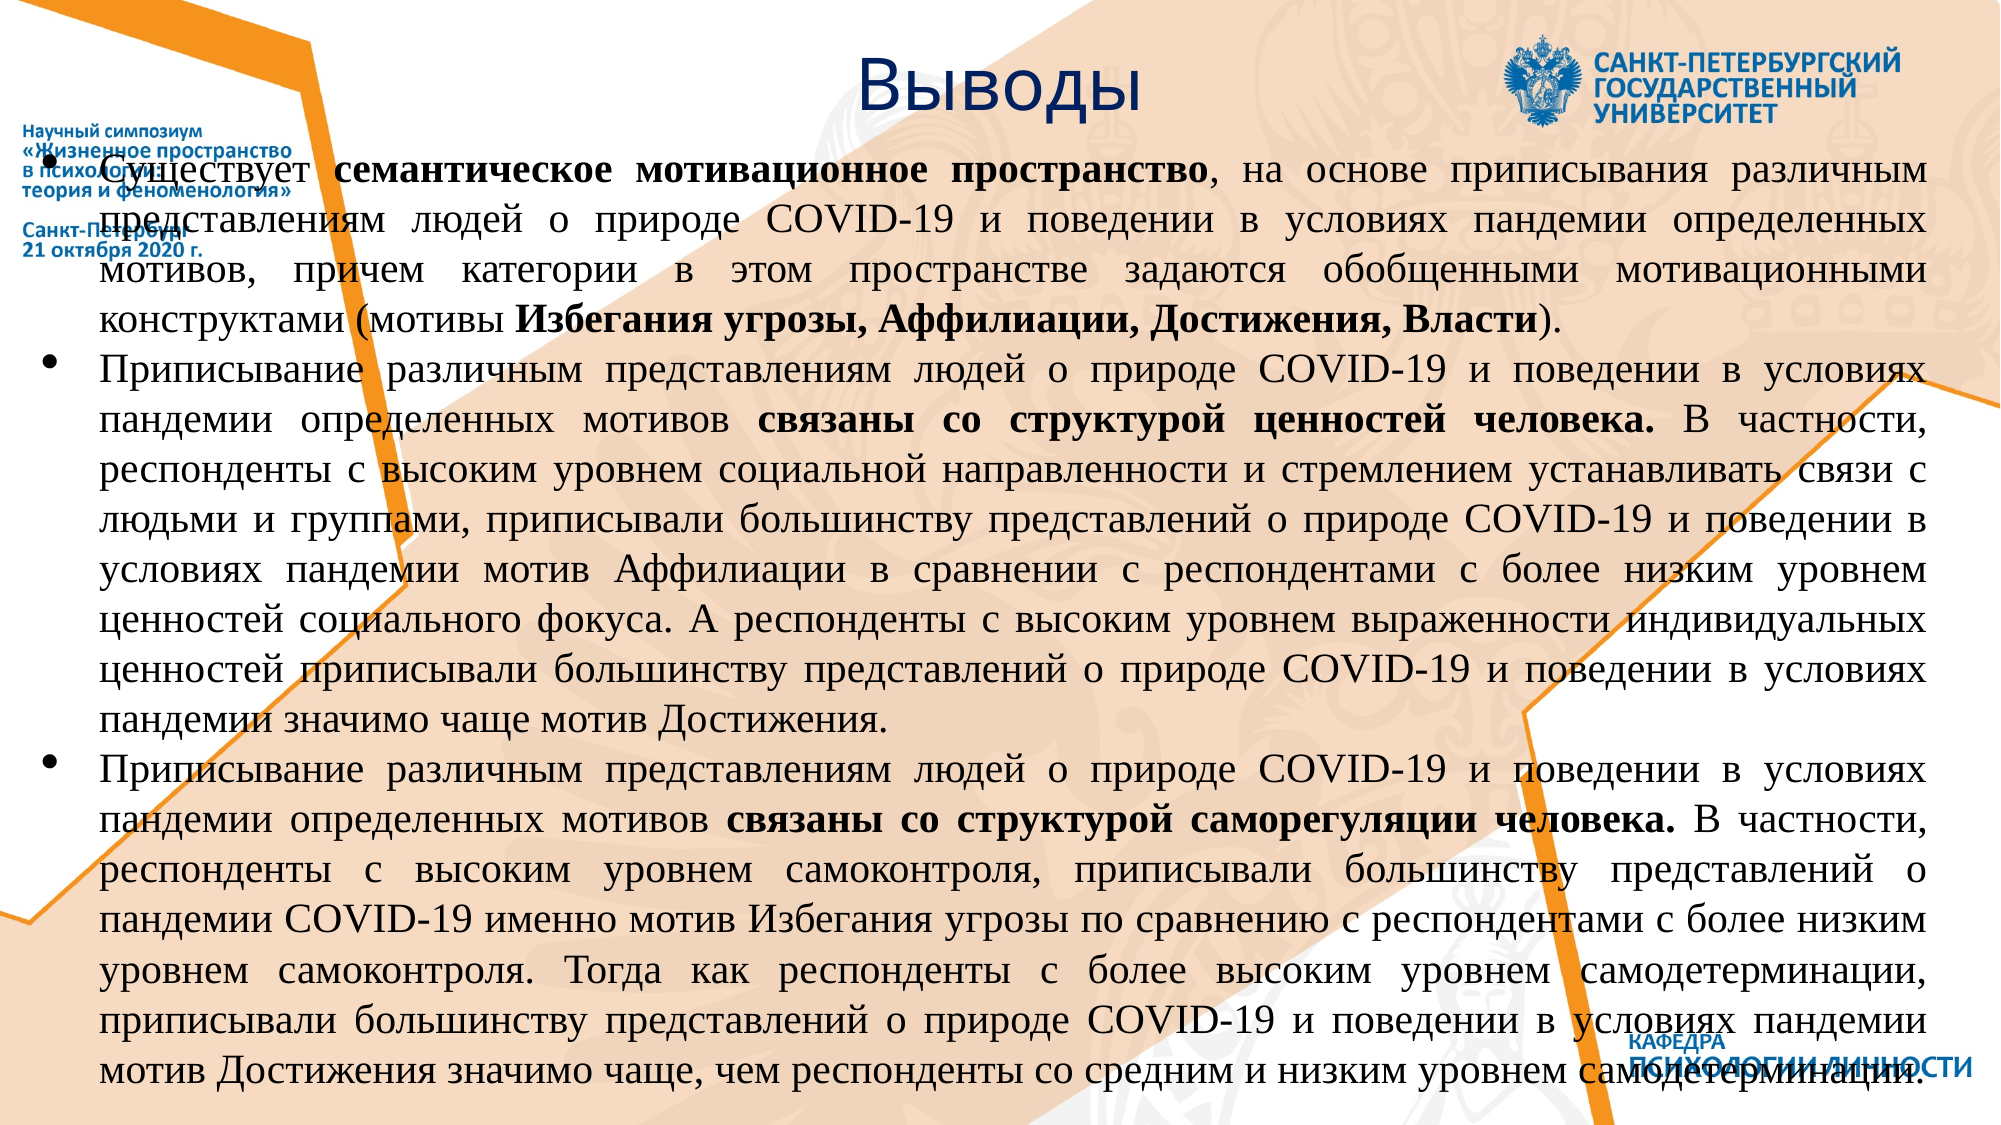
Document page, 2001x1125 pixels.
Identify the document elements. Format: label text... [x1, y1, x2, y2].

list Существует семантическое мотивационное пространство, на основе приписывания различным представлениям людей о природе COVID-19 и поведении в условиях пандемии определенных мотивов, причем категории в этом пространстве задаются обобщенными мотивационными конструктами (мотивы Избегания угрозы, Аффилиации, Достижения, Власти). Приписывание различным представлениям людей о природе COVID-19 и поведении в условиях пандемии определенных мотивов связаны со структурой ценностей человека. В частности, респонденты с высоким уровнем социальной направленности и стремлением устанавливать связи с людьми и группами, приписывали большинству представлений о природе COVID-19 и поведении в условиях пандемии мотив Аффилиации в сравнении с респондентами с более низким уровнем ценностей социального фокуса. А респонденты с высоким уровнем выраженности индивидуальных ценностей приписывали большинству представлений о природе COVID-19 и поведении в условиях пандемии значимо чаще мотив Достижения. Приписывание различным представлениям людей о природе COVID-19 и поведении в условиях пандемии определенных мотивов связаны со структурой саморегуляции человека. В частности, респонденты с высоким уровнем самоконтроля, приписывали большинству представлений о пандемии COVID-19 именно мотив Избегания угрозы по сравнению с респондентами с более низким уровнем самоконтроля. Тогда как респонденты с более высоким уровнем самодетерминации, приписывали большинству представлений о природе COVID-19 и поведении в условиях пандемии мотив Достижения значимо чаще, чем респонденты со средним и низким уровнем самодетерминации. [27, 133, 1943, 1067]
picture [0, 0, 2001, 1125]
title Выводы [353, 25, 1647, 133]
